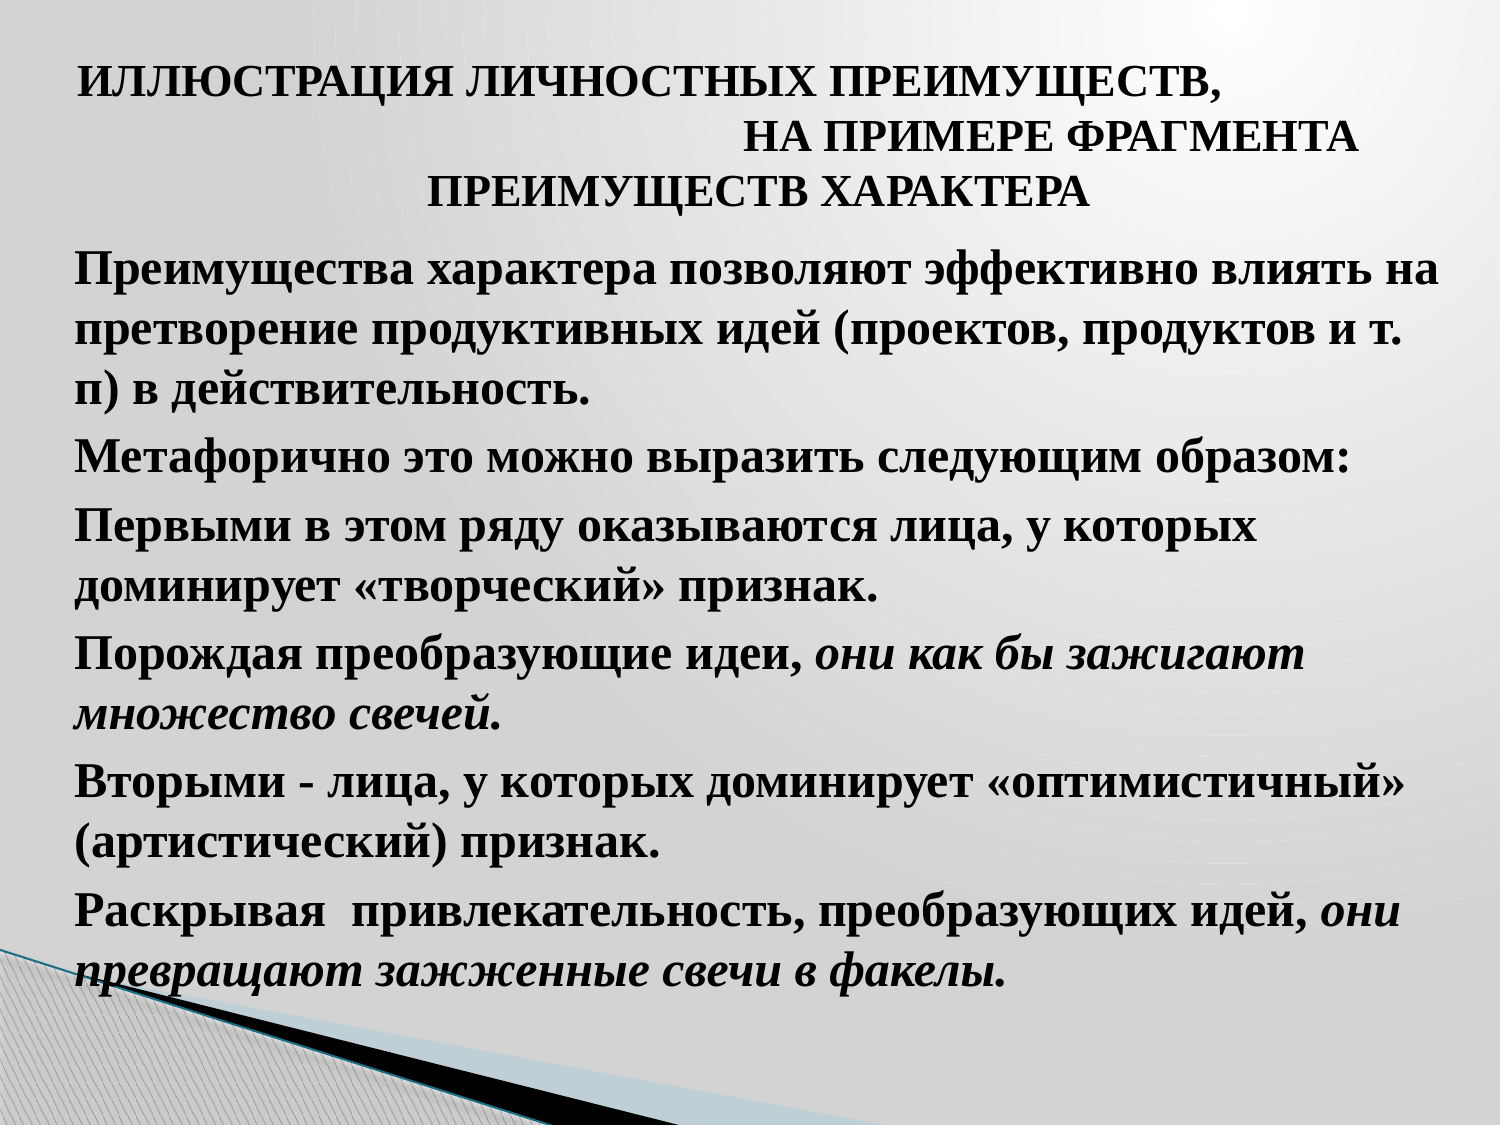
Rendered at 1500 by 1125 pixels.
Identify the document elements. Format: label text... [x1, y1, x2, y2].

list ИЛЛЮСТРАЦИЯ ЛИЧНОСТНЫХ ПРЕИМУЩЕСТВ, НА ПРИМЕРЕ ФРАГМЕНТА ПРЕИМУЩЕСТВ ХАРАКТЕРА Преимущества характера позволяют эффективно влиять на претворение продуктивных идей (проектов, продуктов и т. п) в действительность. Метафорично это можно выразить следующим образом: Первыми в этом ряду оказываются лица, у которых доминирует «творческий» признак. Порождая преобразующие идеи, они как бы зажигают множество свечей. Вторыми - лица, у которых доминирует «оптимистичный» (артистический) признак. Раскрывая привлекательность, преобразующих идей, они превращают зажженные свечи в факелы. [41, 42, 1459, 965]
